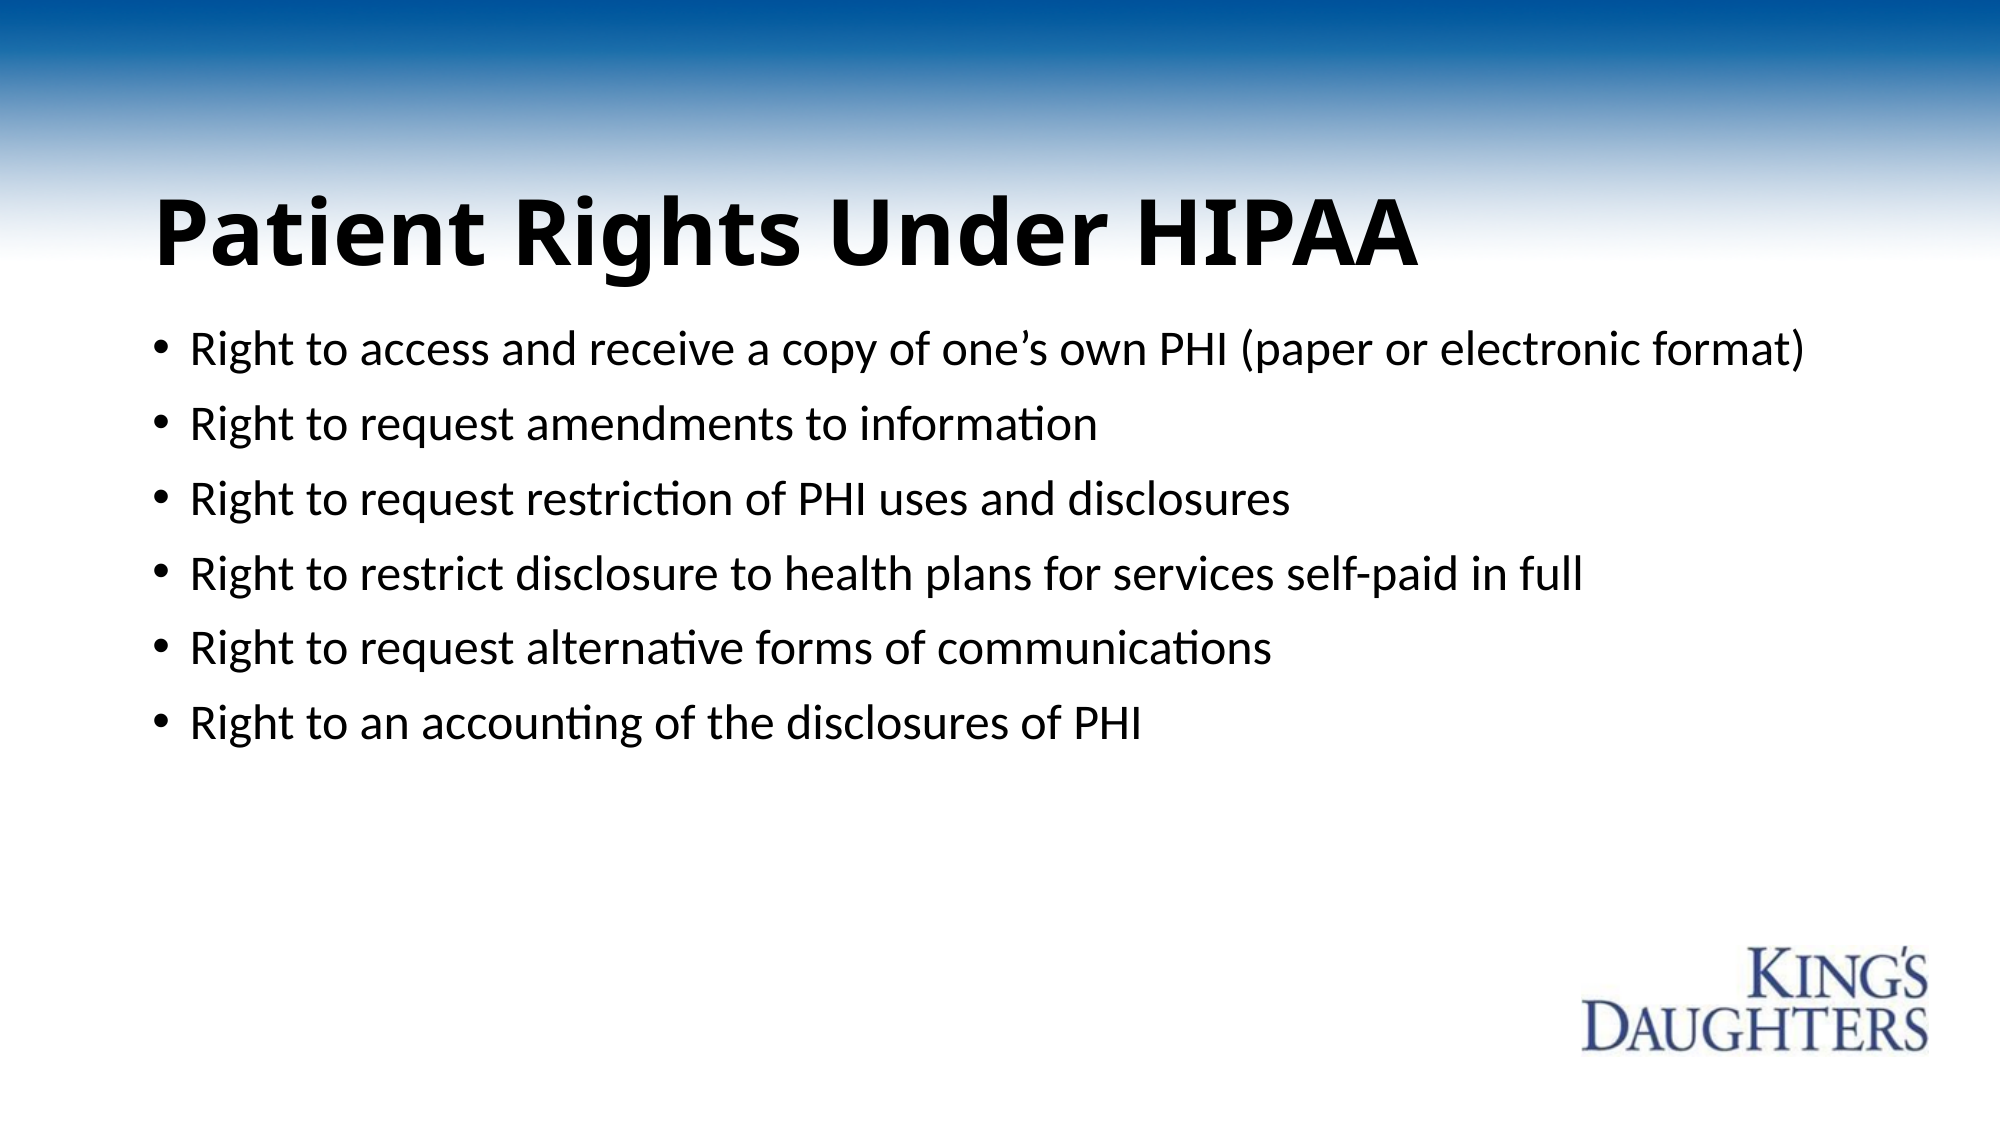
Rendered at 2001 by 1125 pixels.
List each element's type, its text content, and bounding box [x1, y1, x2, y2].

list Right to access and receive a copy of one’s own PHI (paper or electronic format) Right to request amendments to information Right to request restriction of PHI uses and disclosures Right to restrict disclosure to health plans for services self-paid in full Right to request alternative forms of communications Right to an accounting of the disclosures of PHI [137, 314, 1863, 1029]
picture [0, 0, 2000, 263]
title Patient Rights Under HIPAA [137, 75, 1863, 293]
picture [1581, 945, 1929, 1057]
